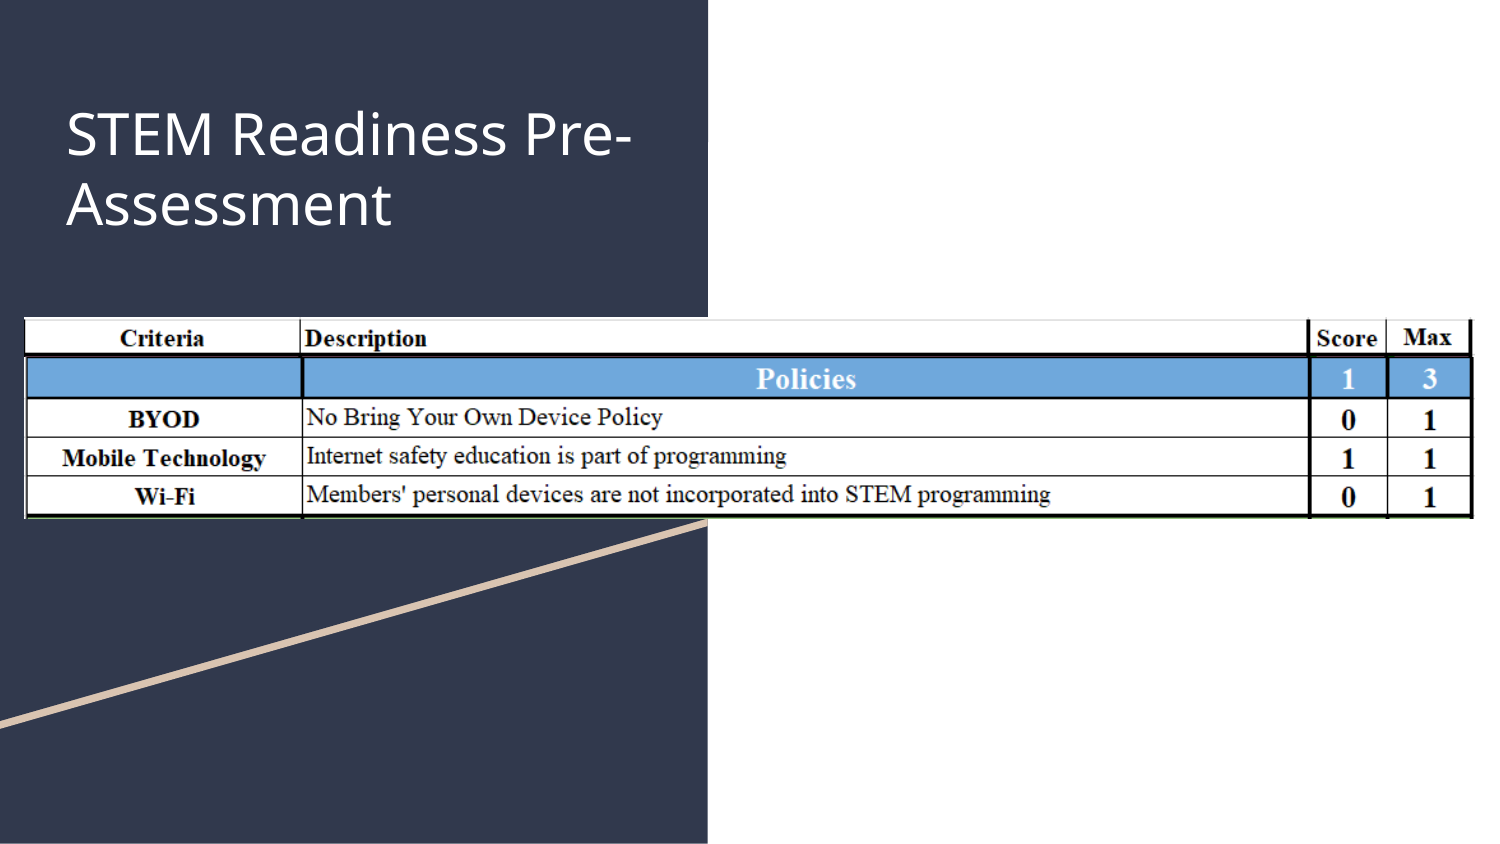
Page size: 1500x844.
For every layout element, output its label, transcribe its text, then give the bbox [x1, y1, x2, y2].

title STEM Readiness Pre-Assessment [51, 82, 660, 315]
picture [24, 316, 1476, 519]
